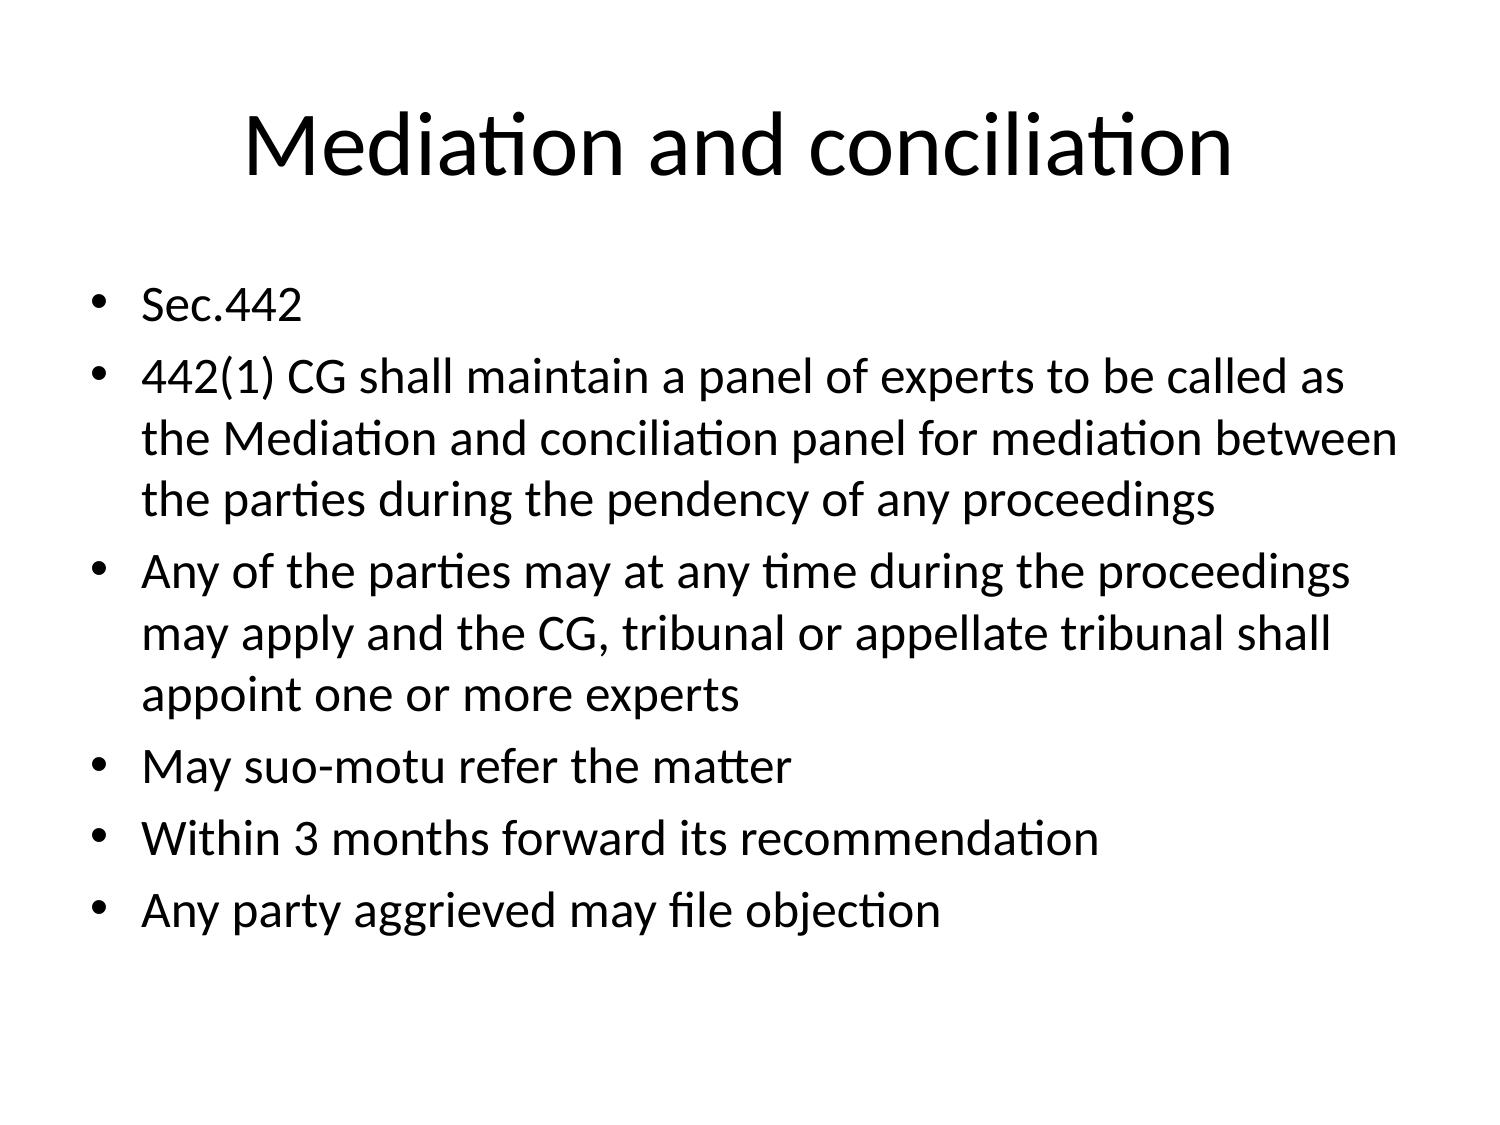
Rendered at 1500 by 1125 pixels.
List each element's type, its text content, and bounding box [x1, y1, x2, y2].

title Mediation and conciliation [75, 45, 1425, 233]
list Sec.442 442(1) CG shall maintain a panel of experts to be called as the Mediation and conciliation panel for mediation between the parties during the pendency of any proceedings Any of the parties may at any time during the proceedings may apply and the CG, tribunal or appellate tribunal shall appoint one or more experts May suo-motu refer the matter Within 3 months forward its recommendation Any party aggrieved may file objection [75, 262, 1425, 1005]
